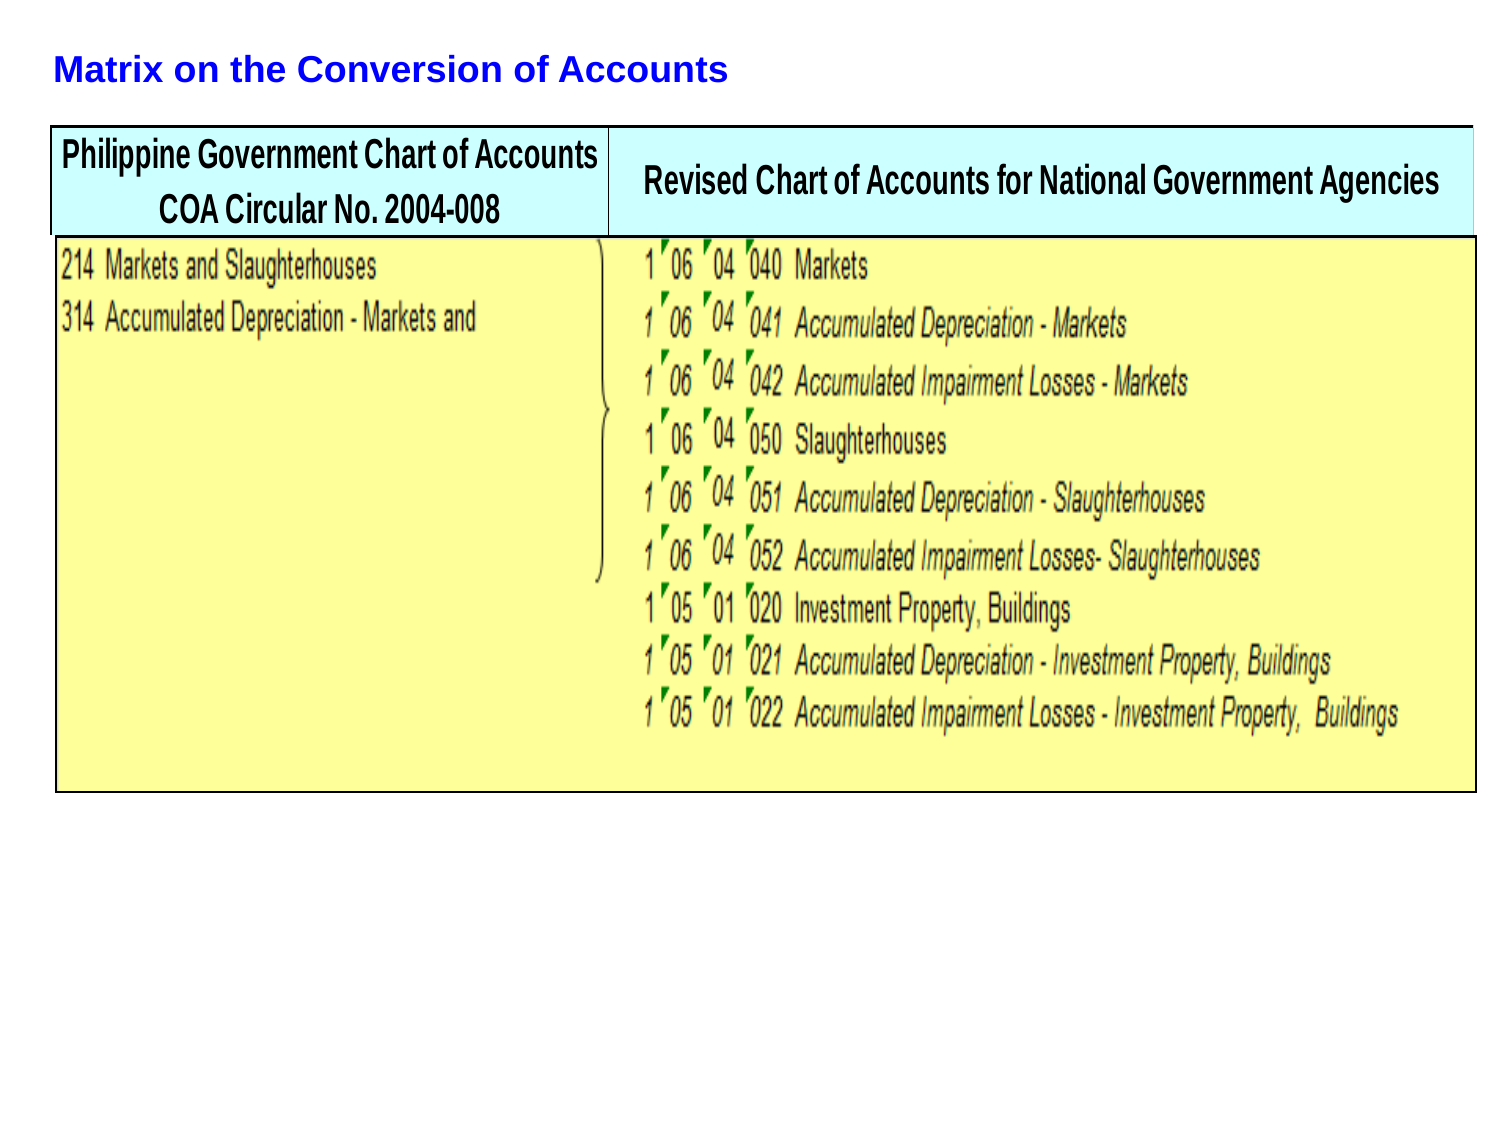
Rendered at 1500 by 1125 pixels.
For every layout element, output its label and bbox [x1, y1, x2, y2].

picture [56, 237, 1476, 792]
text_box [37, 37, 1401, 148]
text_box [49, 124, 1476, 238]
